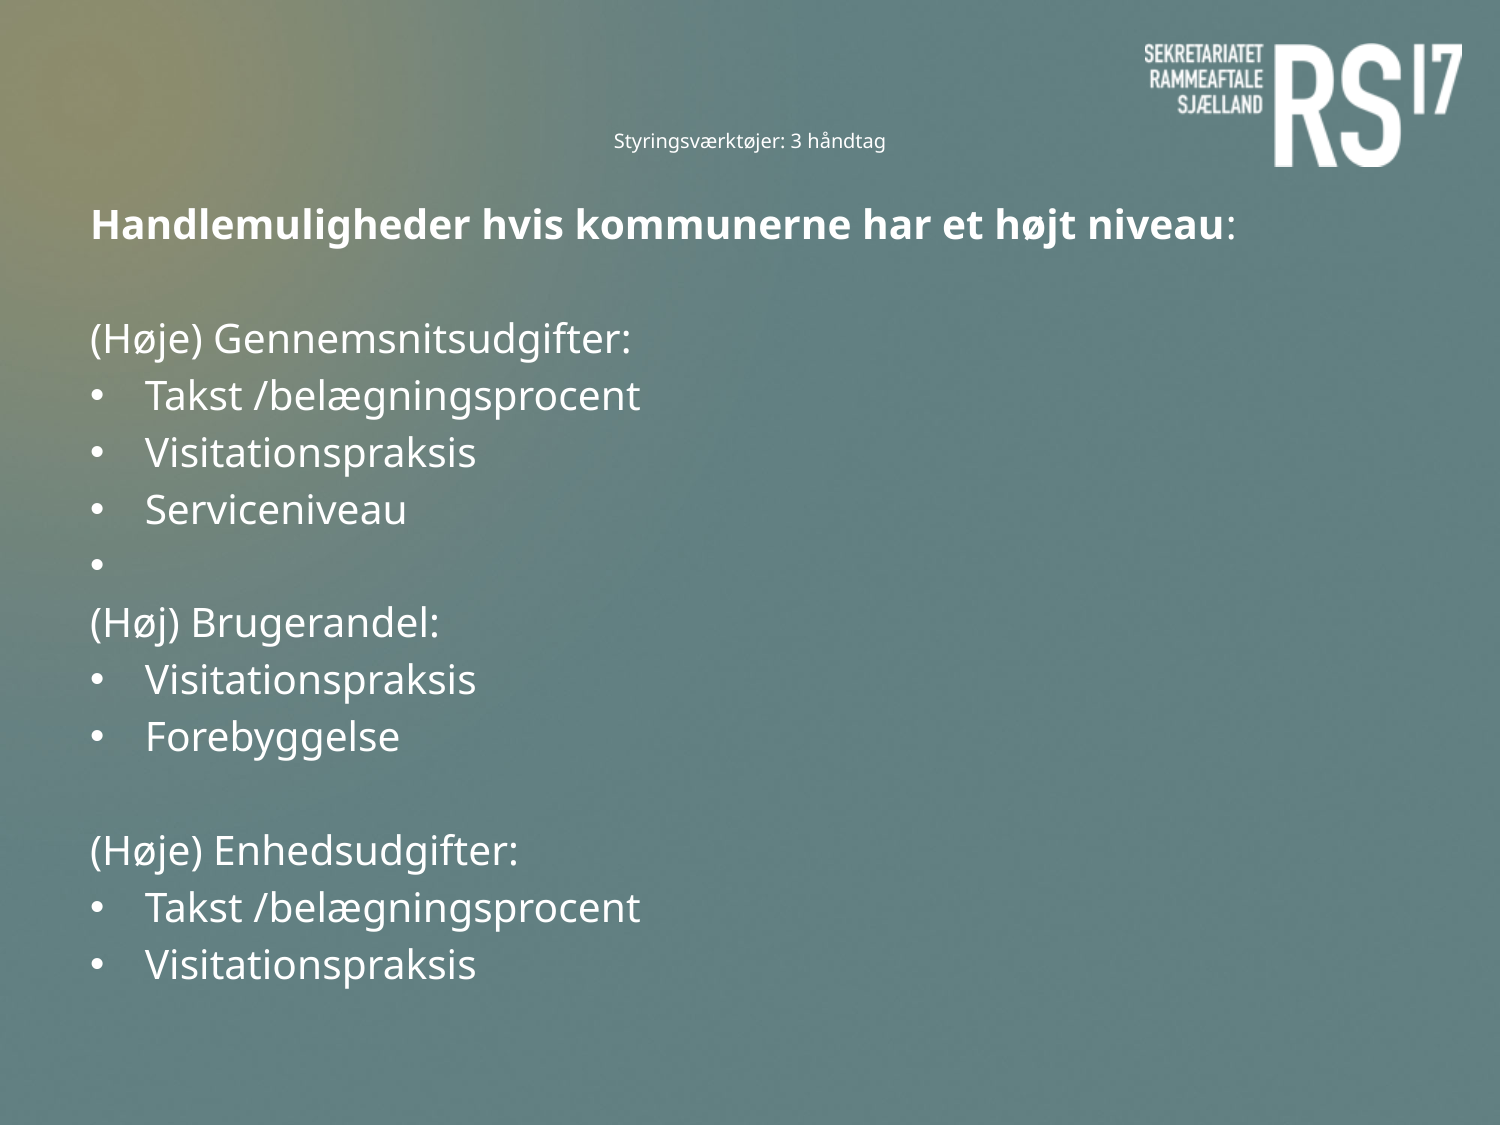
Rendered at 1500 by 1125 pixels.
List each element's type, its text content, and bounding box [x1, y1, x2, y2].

list Handlemuligheder hvis kommunerne har et højt niveau: (Høje) Gennemsnitsudgifter: Takst /belægningsprocent Visitationspraksis Serviceniveau (Høj) Brugerandel: Visitationspraksis Forebyggelse (Høje) Enhedsudgifter: Takst /belægningsprocent Visitationspraksis [75, 191, 1425, 1005]
title Styringsværktøjer: 3 håndtag [75, 121, 1425, 191]
picture [0, 0, 1500, 1125]
